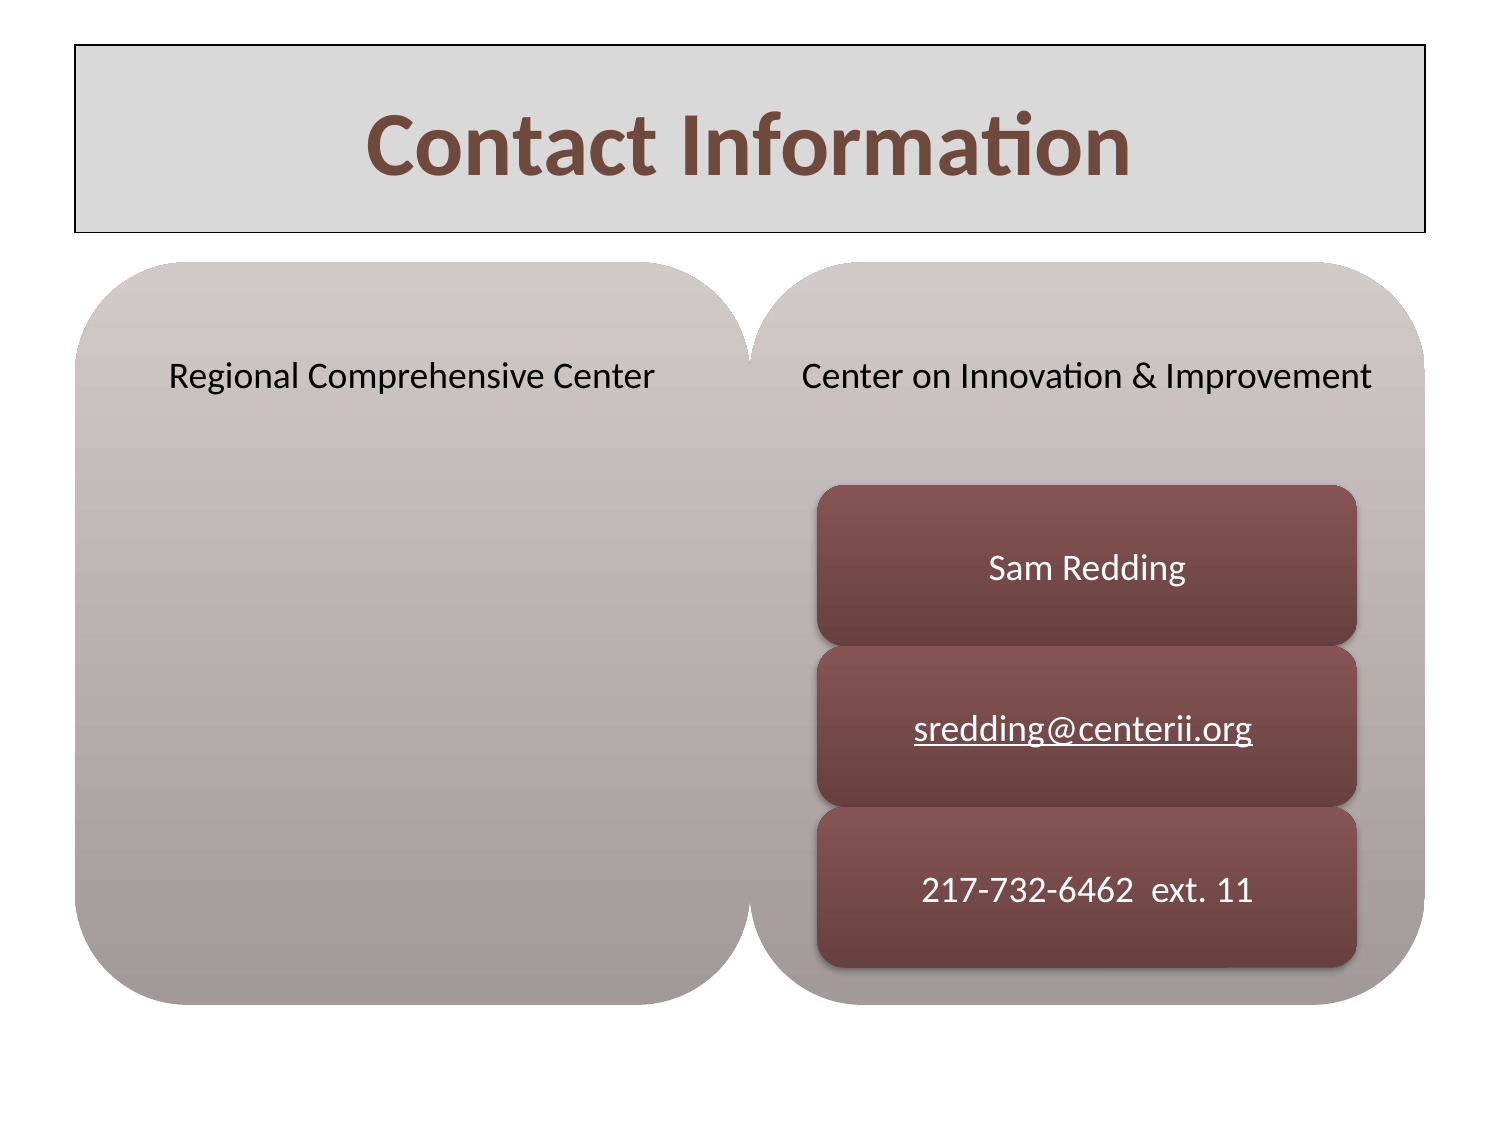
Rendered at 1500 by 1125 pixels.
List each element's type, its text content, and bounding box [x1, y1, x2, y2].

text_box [74, 262, 1426, 1006]
title Contact Information [74, 44, 1426, 233]
